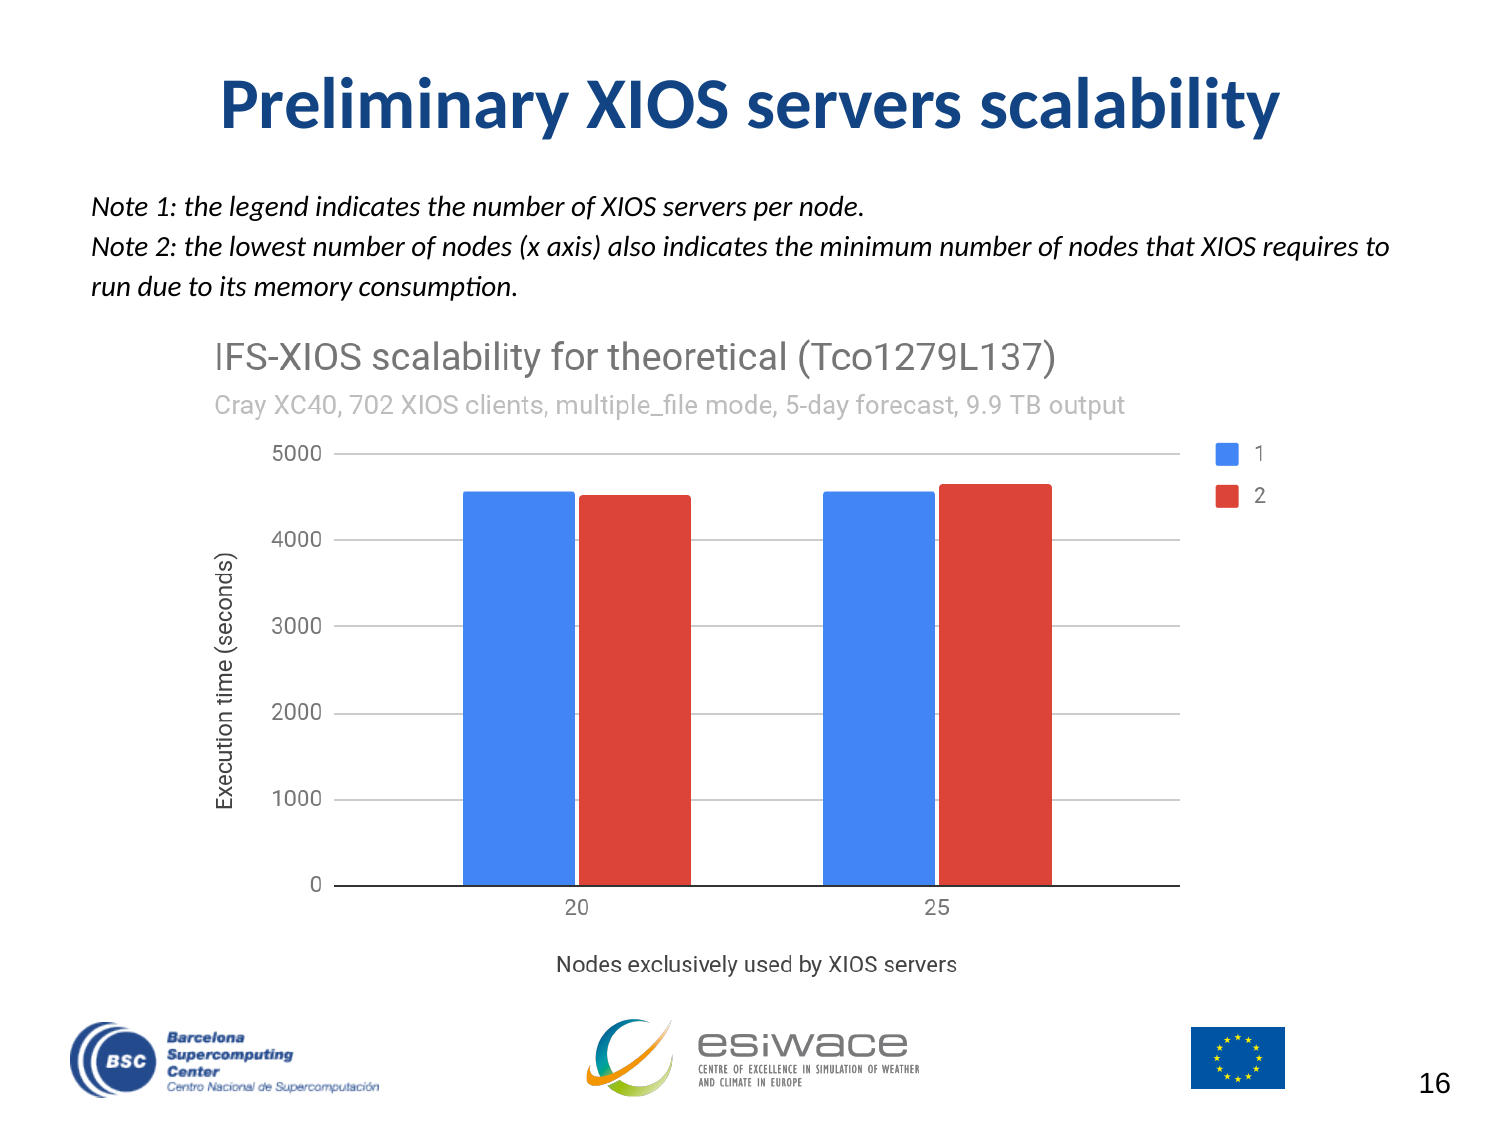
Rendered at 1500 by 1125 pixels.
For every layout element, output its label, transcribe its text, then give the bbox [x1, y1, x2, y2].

picture [580, 1017, 920, 1099]
picture [177, 304, 1322, 1013]
slide_number ‹#› [1403, 1038, 1494, 1125]
list Note 1: the legend indicates the number of XIOS servers per node. Note 2: the lowest number of nodes (x axis) also indicates the minimum number of nodes that XIOS requires to run due to its memory consumption. [76, 174, 1427, 304]
picture [1190, 1027, 1285, 1090]
title Preliminary XIOS servers scalability [76, 35, 1427, 174]
picture [70, 1022, 379, 1098]
